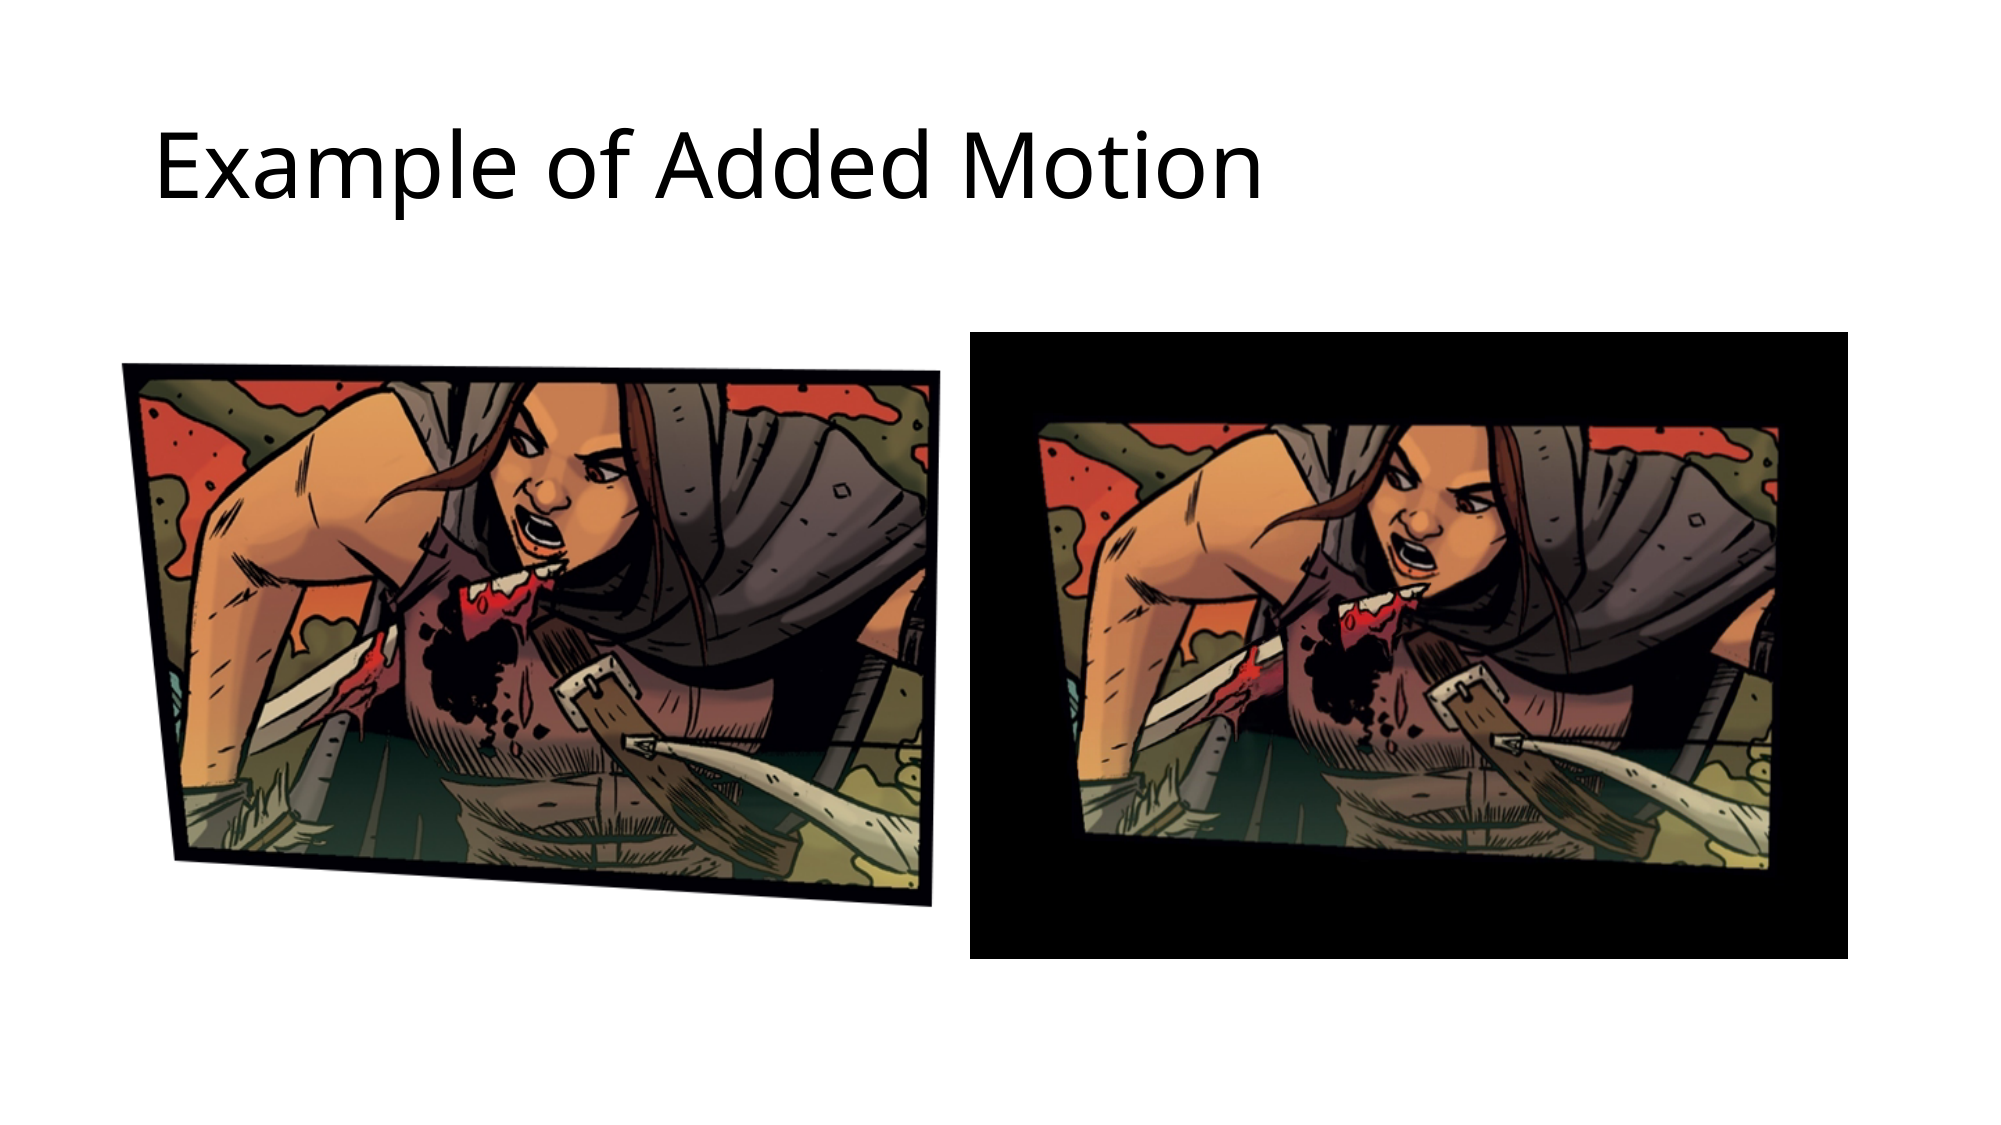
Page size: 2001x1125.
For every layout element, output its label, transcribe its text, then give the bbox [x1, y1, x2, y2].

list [68, 277, 1000, 992]
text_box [969, 331, 1849, 960]
title Example of Added Motion [137, 59, 1863, 278]
